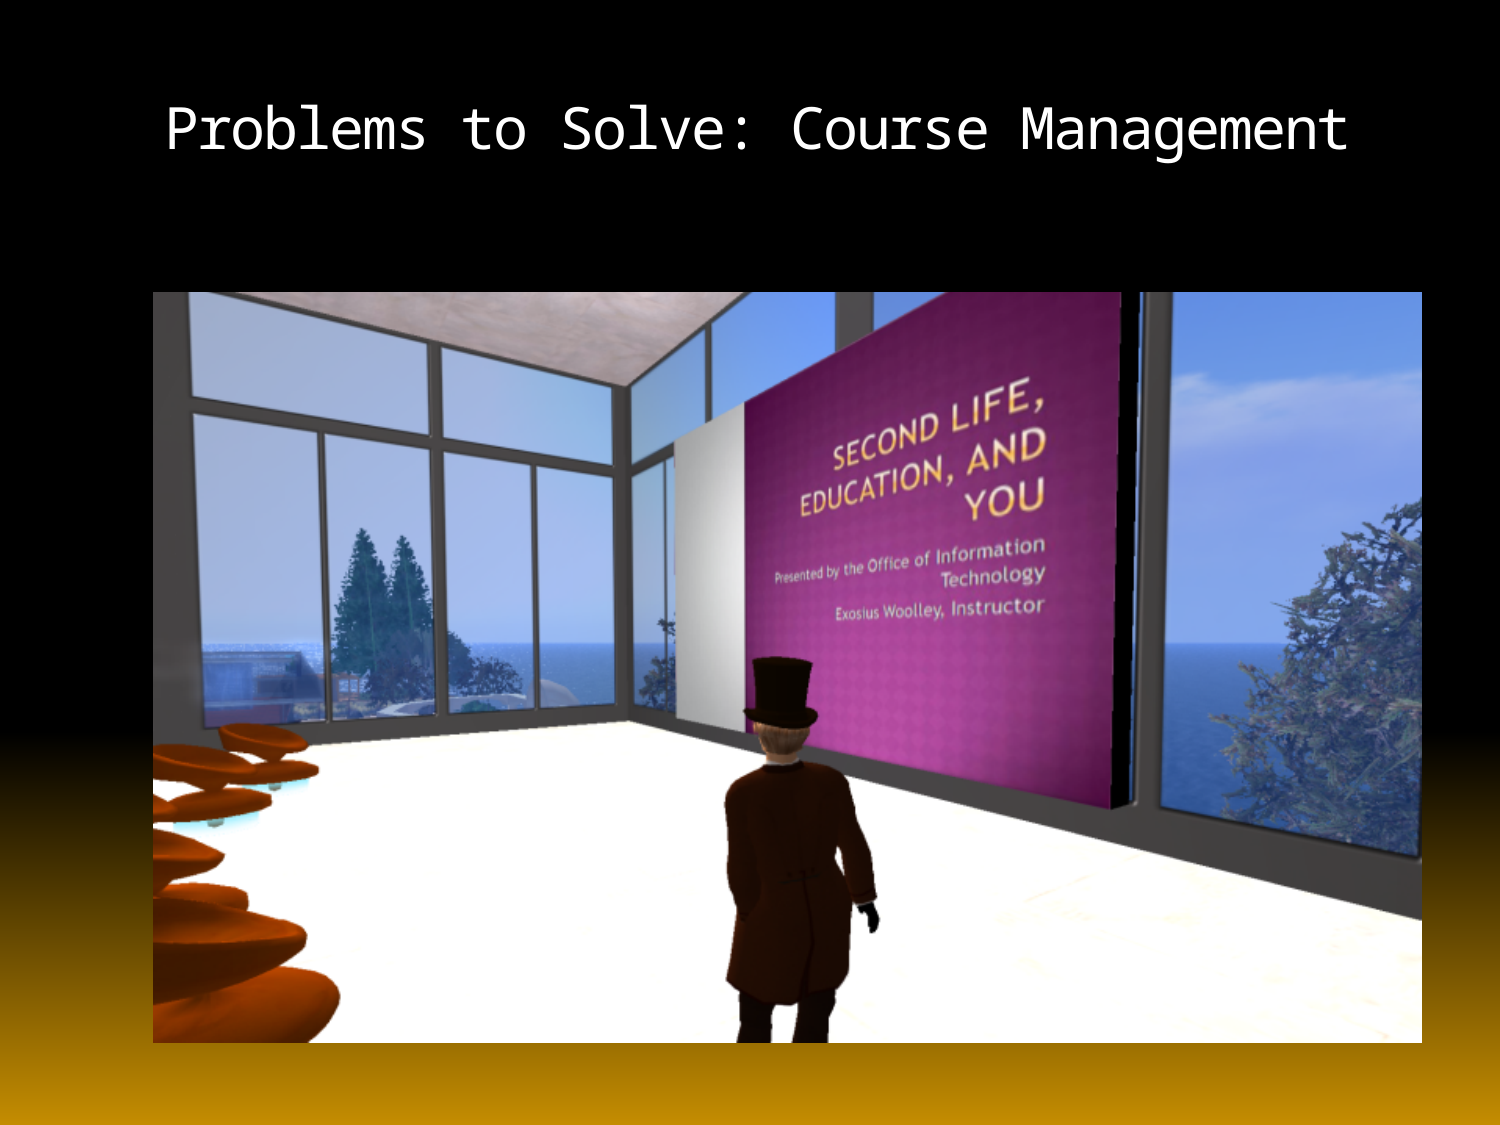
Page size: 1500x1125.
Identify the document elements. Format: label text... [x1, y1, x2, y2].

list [153, 292, 1422, 1044]
title Problems to Solve: Course Management [150, 83, 1425, 234]
